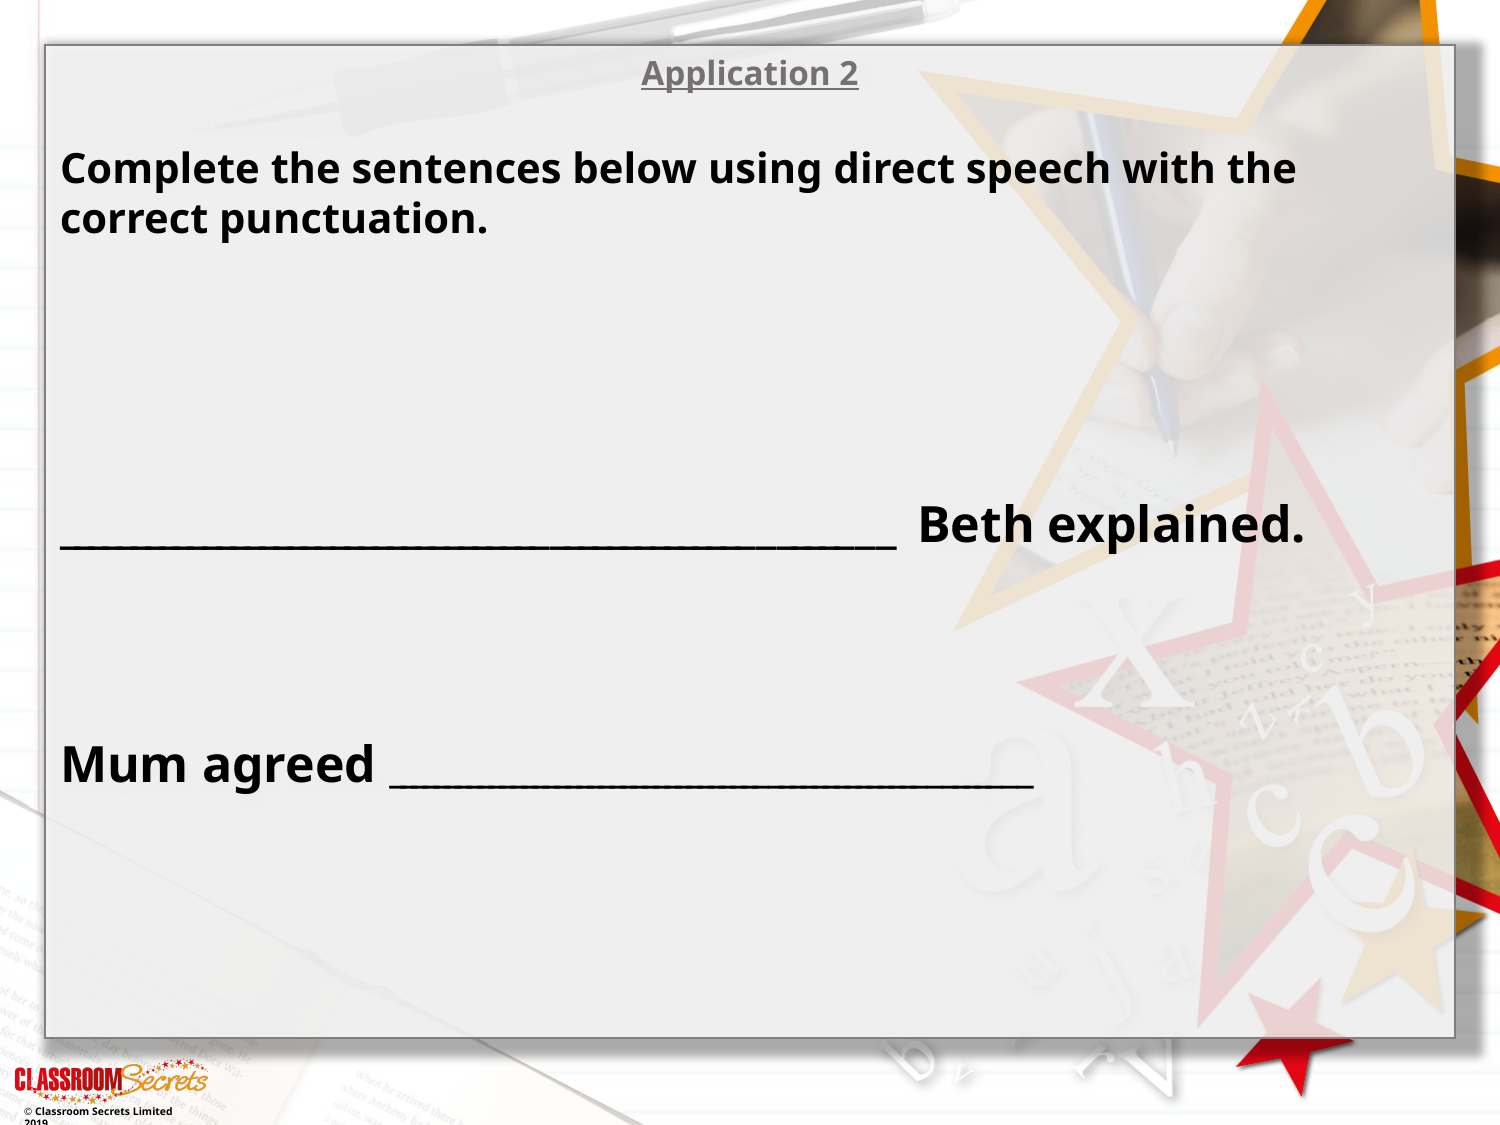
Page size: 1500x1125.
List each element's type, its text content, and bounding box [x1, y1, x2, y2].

picture [0, 0, 1500, 1125]
text_box Application 2 Complete the sentences below using direct speech with the correct punctuation. __________________________________ ______________ _ _____ _ _ Beth explained. Mum agreed __________________________________ ______________ _ _____ _ _ [44, 44, 1456, 1039]
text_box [9, 1058, 213, 1125]
